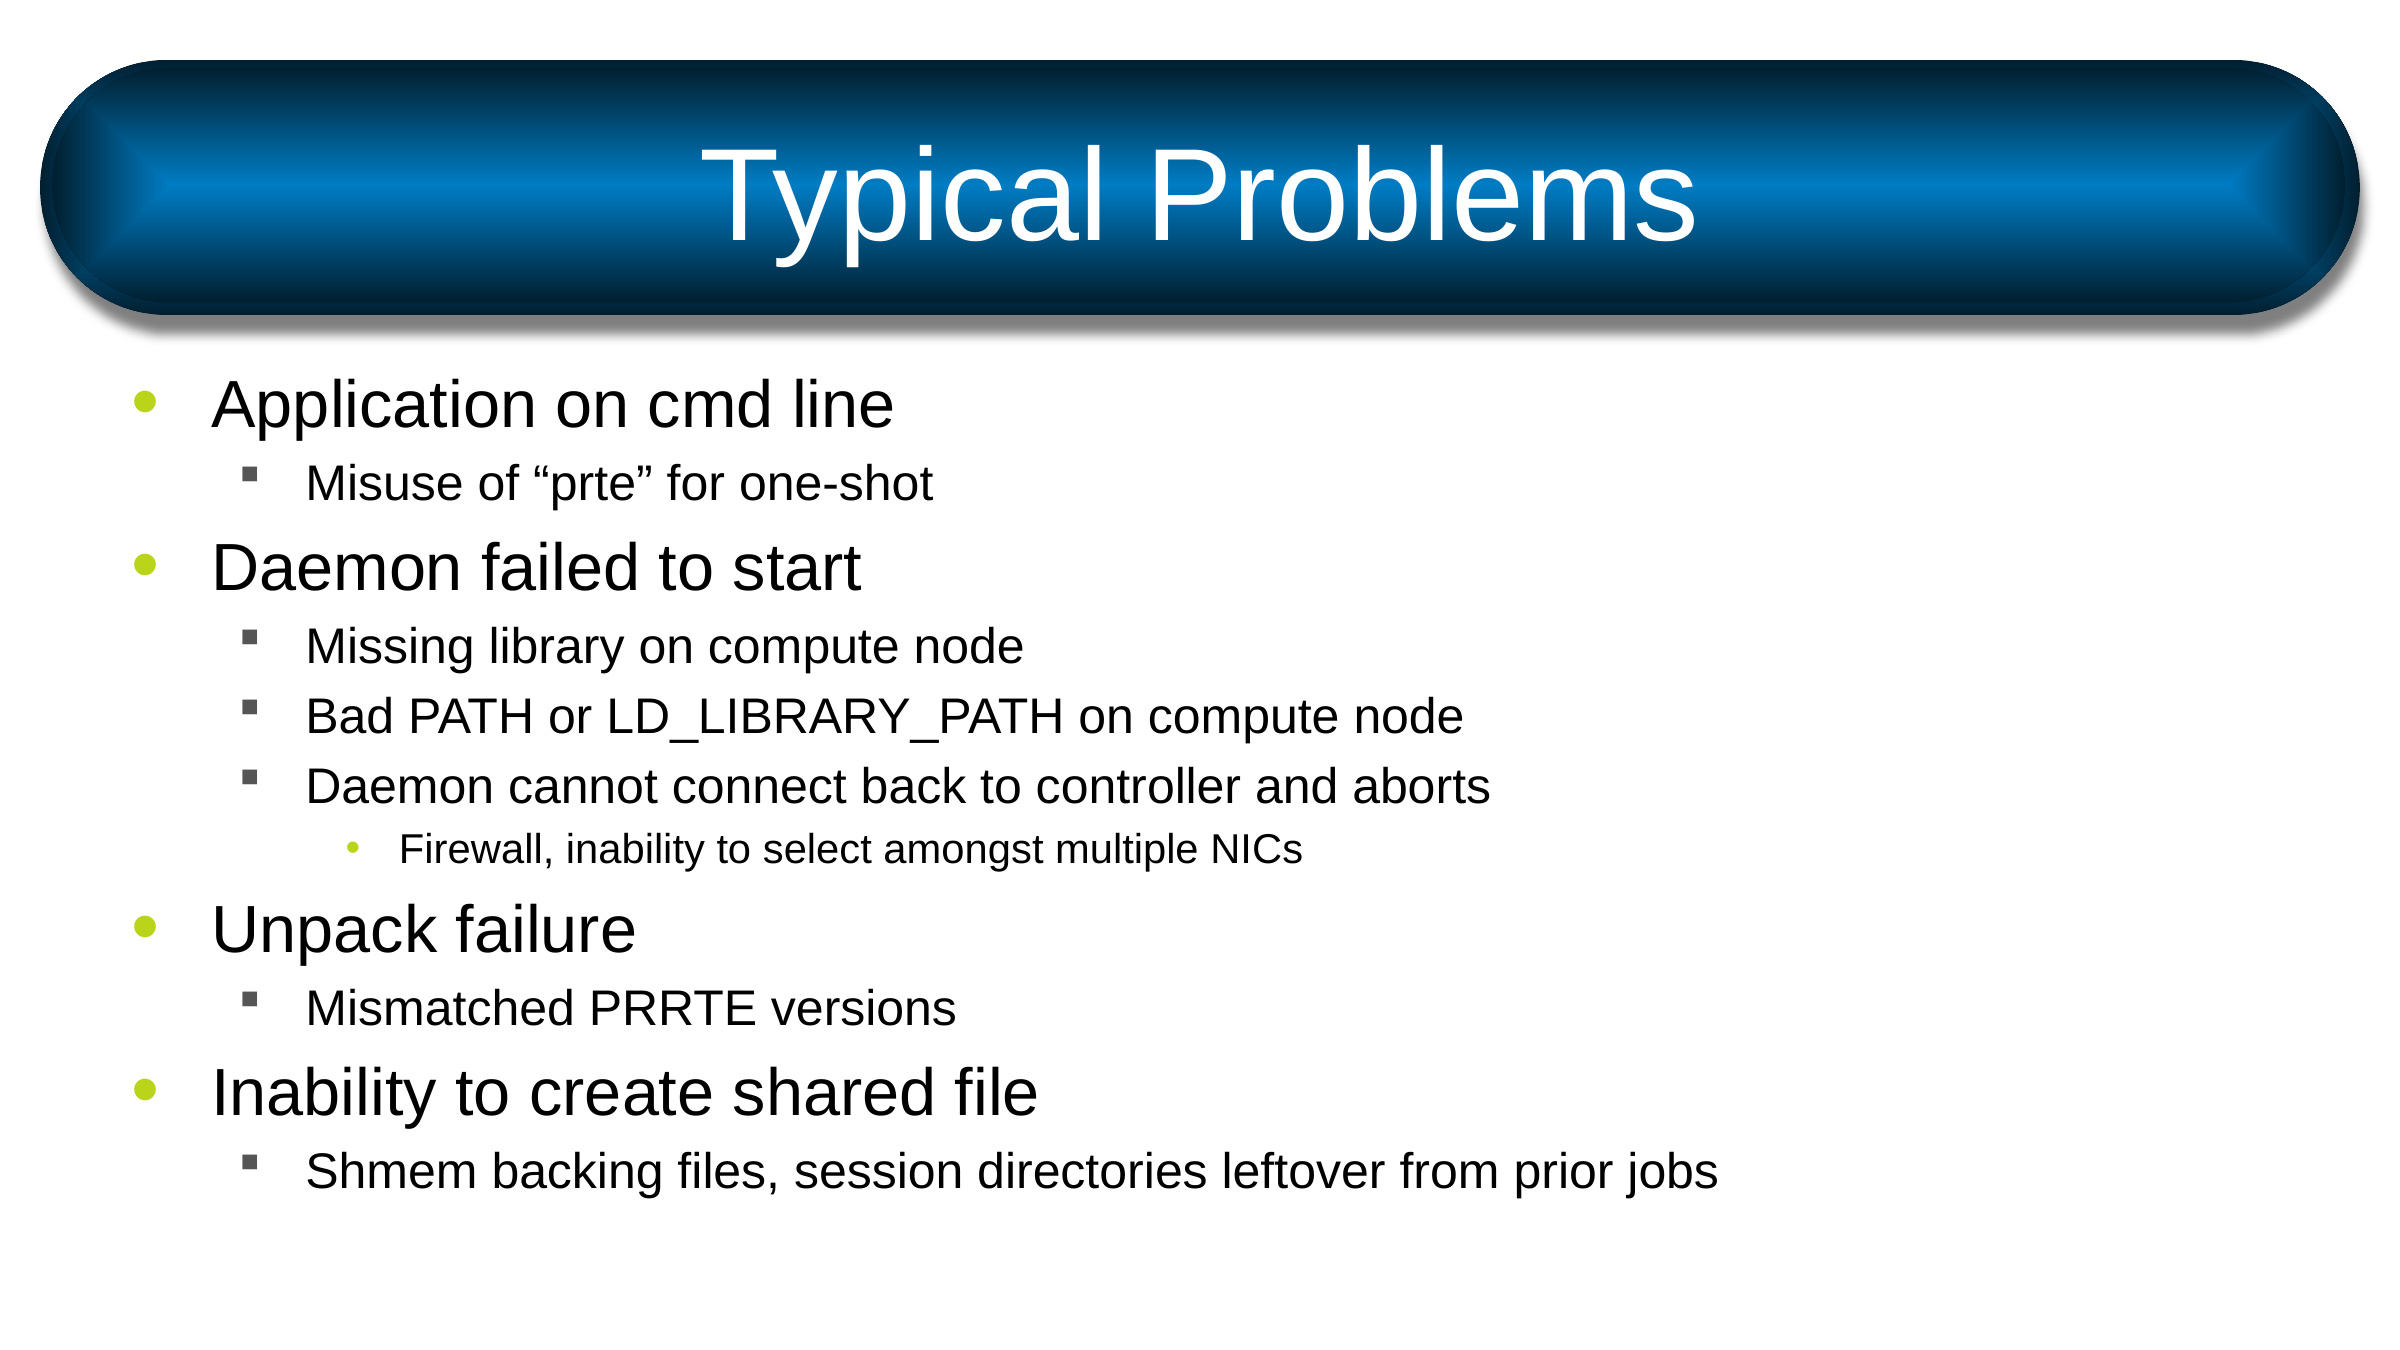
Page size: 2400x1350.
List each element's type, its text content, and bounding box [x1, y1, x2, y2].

list Application on cmd line Misuse of “prte” for one-shot Daemon failed to start Missing library on compute node Bad PATH or LD_LIBRARY_PATH on compute node Daemon cannot connect back to controller and aborts Firewall, inability to select amongst multiple NICs Unpack failure Mismatched PRRTE versions Inability to create shared file Shmem backing files, session directories leftover from prior jobs [109, 350, 2291, 1310]
title Typical Problems [179, 75, 2221, 300]
